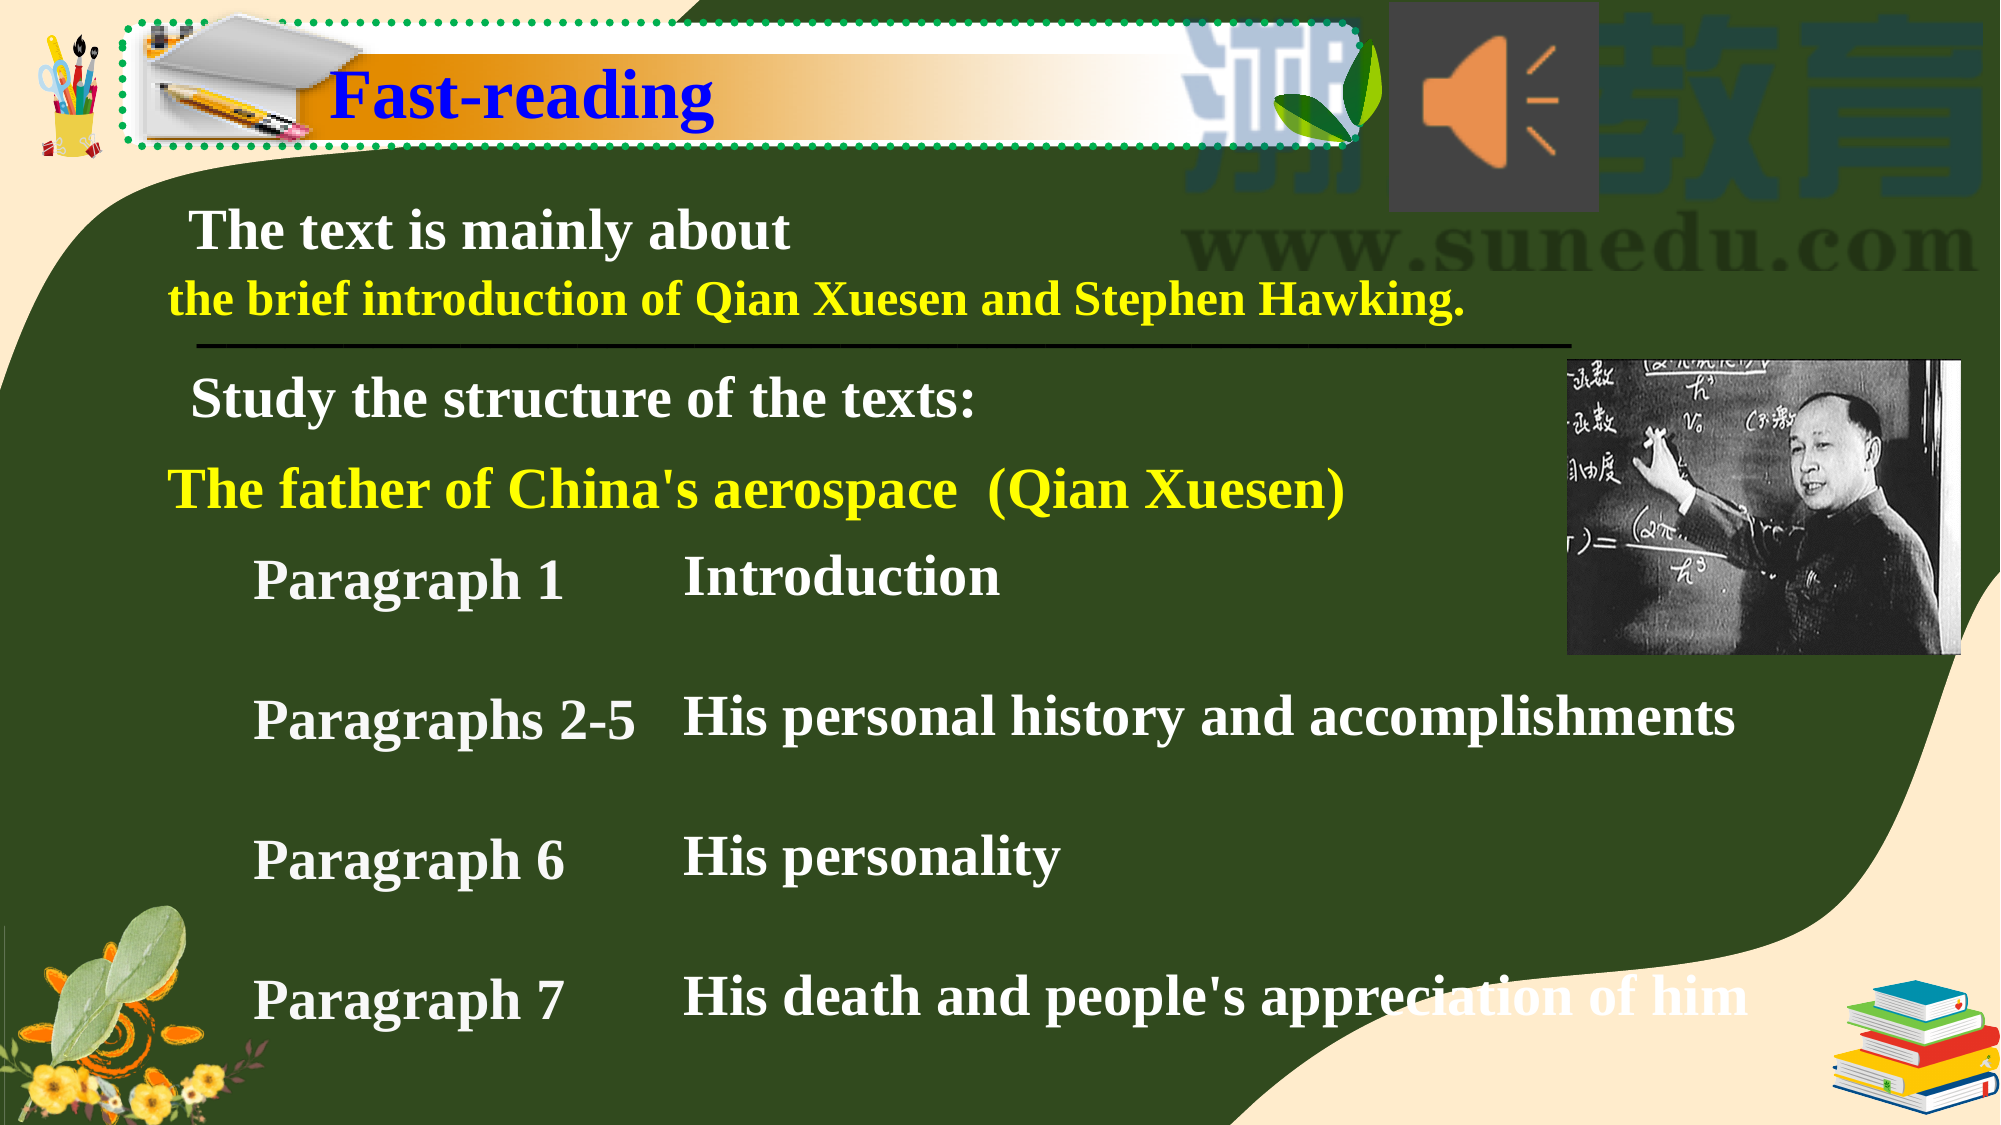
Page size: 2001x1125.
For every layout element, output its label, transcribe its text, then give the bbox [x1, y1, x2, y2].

text_box Introduction His personal history and accomplishments His personality His death and people's appreciation of him [669, 530, 1801, 1105]
picture [0, 843, 293, 1125]
picture [1567, 359, 1961, 655]
text_box The text is mainly about _______________________________________________ [144, 163, 1752, 375]
text_box the brief introduction of Qian Xuesen and Stephen Hawking. [152, 257, 1564, 333]
picture [127, 1, 1983, 271]
text_box Study the structure of the texts: [175, 339, 1073, 450]
text_box The father of China's aerospace (Qian Xuesen) [152, 450, 1417, 548]
text_box Paragraph 1 Paragraphs 2-5 Paragraph 6 Paragraph 7 [238, 533, 1961, 1109]
text_box Fast-reading [315, 53, 785, 126]
picture [1818, 965, 2001, 1124]
picture [18, 31, 123, 162]
